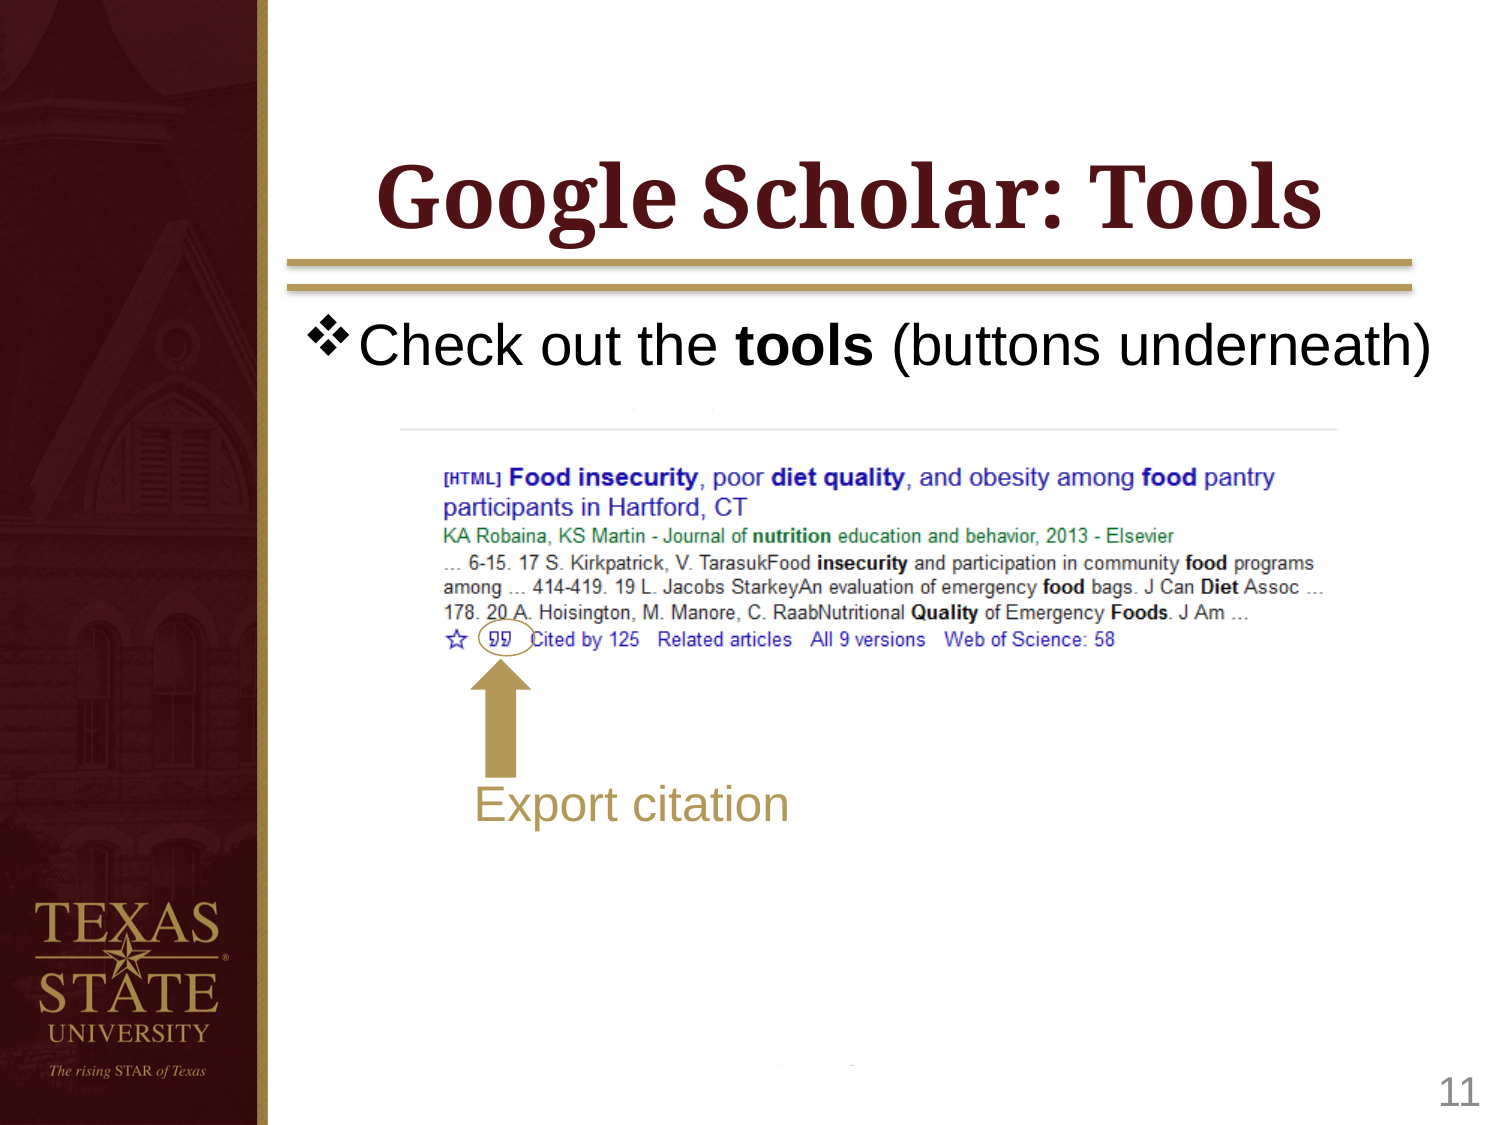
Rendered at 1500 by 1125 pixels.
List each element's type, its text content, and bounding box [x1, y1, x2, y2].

list Check out the tools (buttons underneath) [287, 299, 1463, 1075]
text_box [469, 682, 532, 764]
picture [0, 0, 1500, 1125]
slide_number 11 [1146, 1060, 1497, 1121]
title Google Scholar: Tools [287, 99, 1413, 288]
text_box Export citation [458, 764, 1213, 883]
